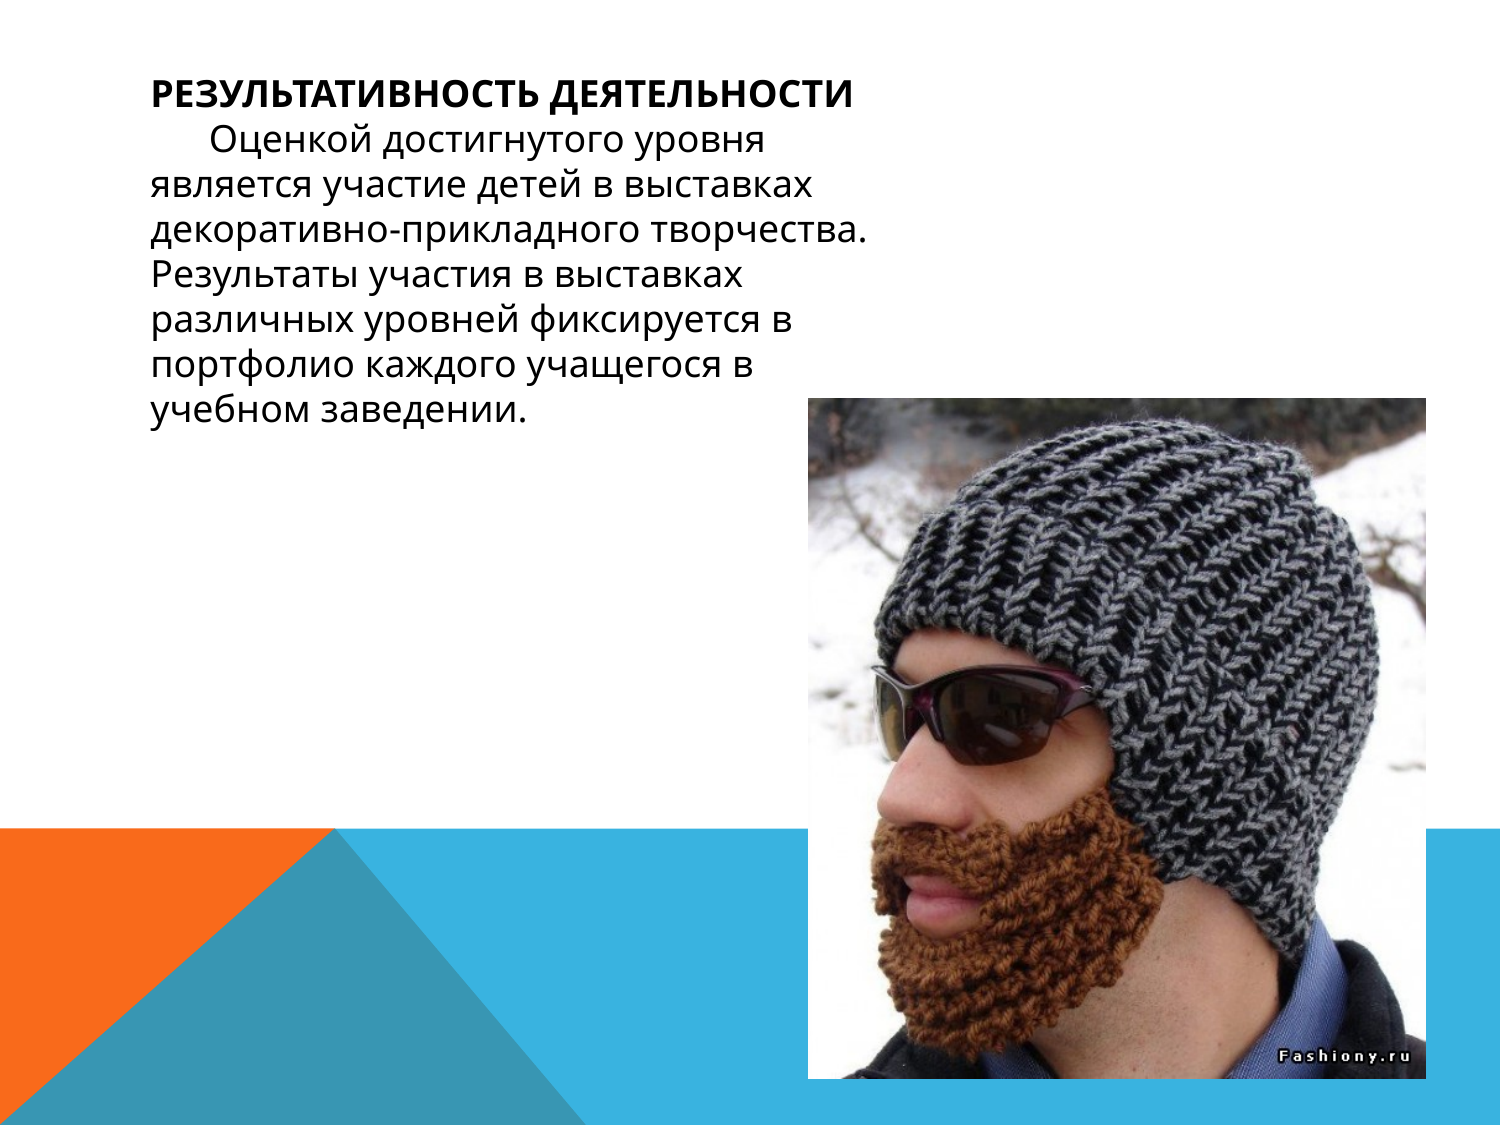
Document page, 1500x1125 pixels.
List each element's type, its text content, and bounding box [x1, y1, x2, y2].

picture [808, 398, 1426, 1080]
text_box РЕЗУЛЬТАТИВНОСТЬ ДЕЯТЕЛЬНОСТИ Оценкой достигнутого уровня является участие детей в выставках декоративно-прикладного творчества. Результаты участия в выставках различных уровней фиксируется в портфолио каждого учащегося в учебном заведении. [135, 62, 886, 438]
